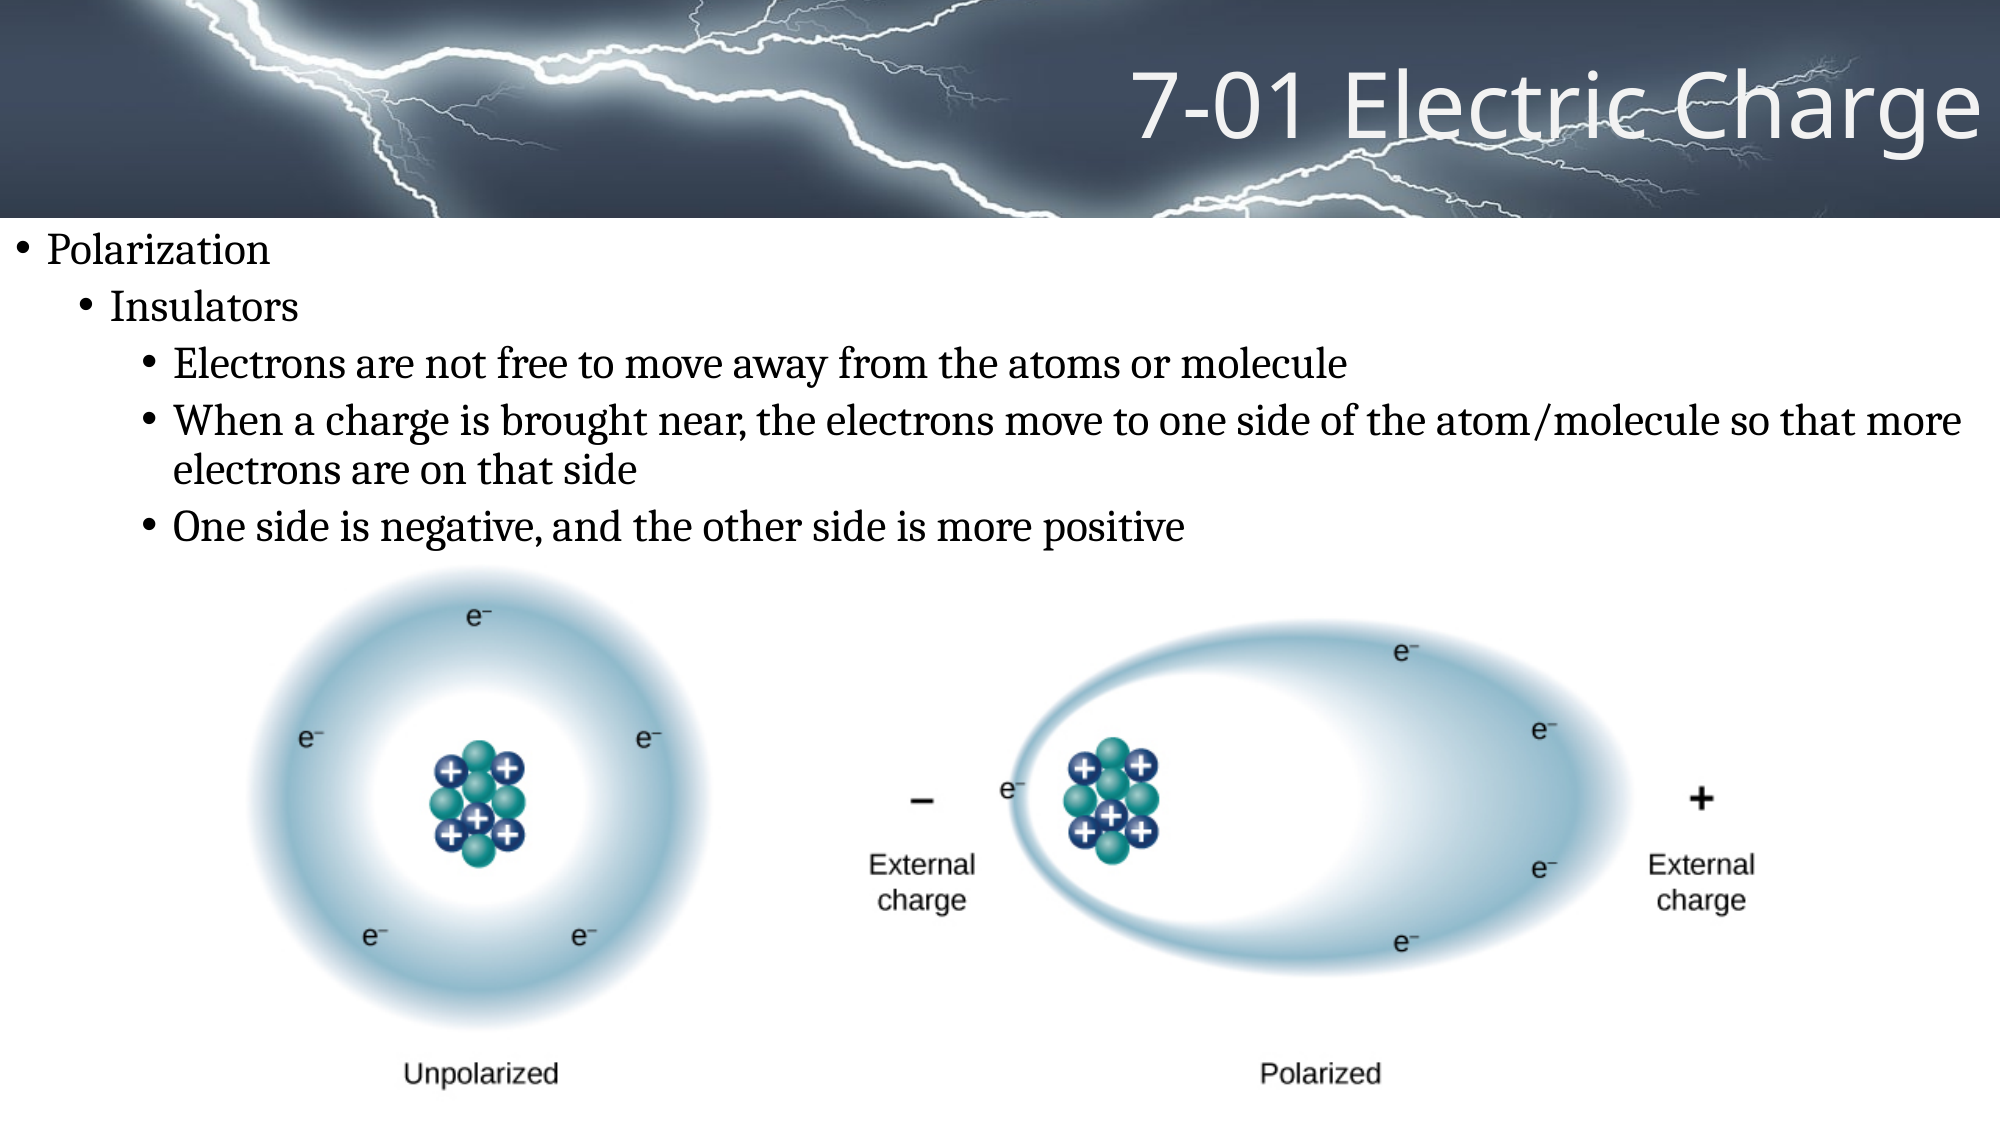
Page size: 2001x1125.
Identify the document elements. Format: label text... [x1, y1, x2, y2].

list Polarization Insulators Electrons are not free to move away from the atoms or molecule When a charge is brought near, the electrons move to one side of the atom/molecule so that more electrons are on that side One side is negative, and the other side is more positive [0, 217, 2000, 563]
picture [245, 564, 1755, 1125]
title 7-01 Electric Charge [0, 0, 2000, 217]
